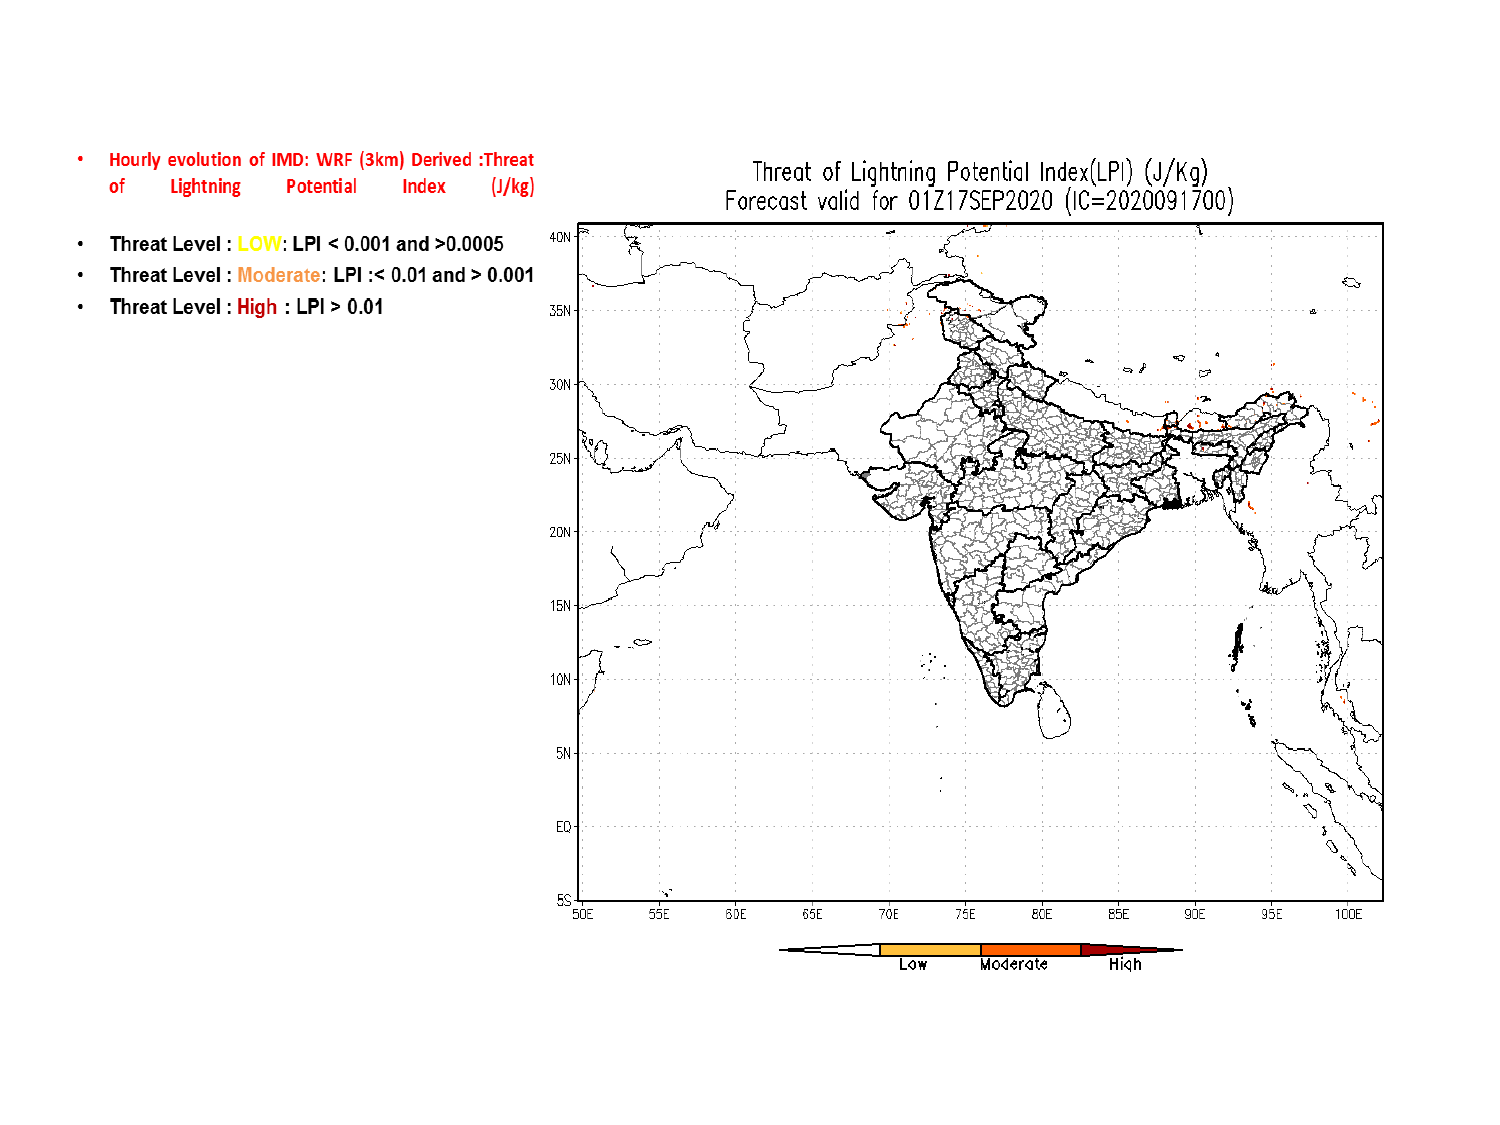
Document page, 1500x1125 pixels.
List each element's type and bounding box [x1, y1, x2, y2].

picture [74, 149, 1426, 976]
